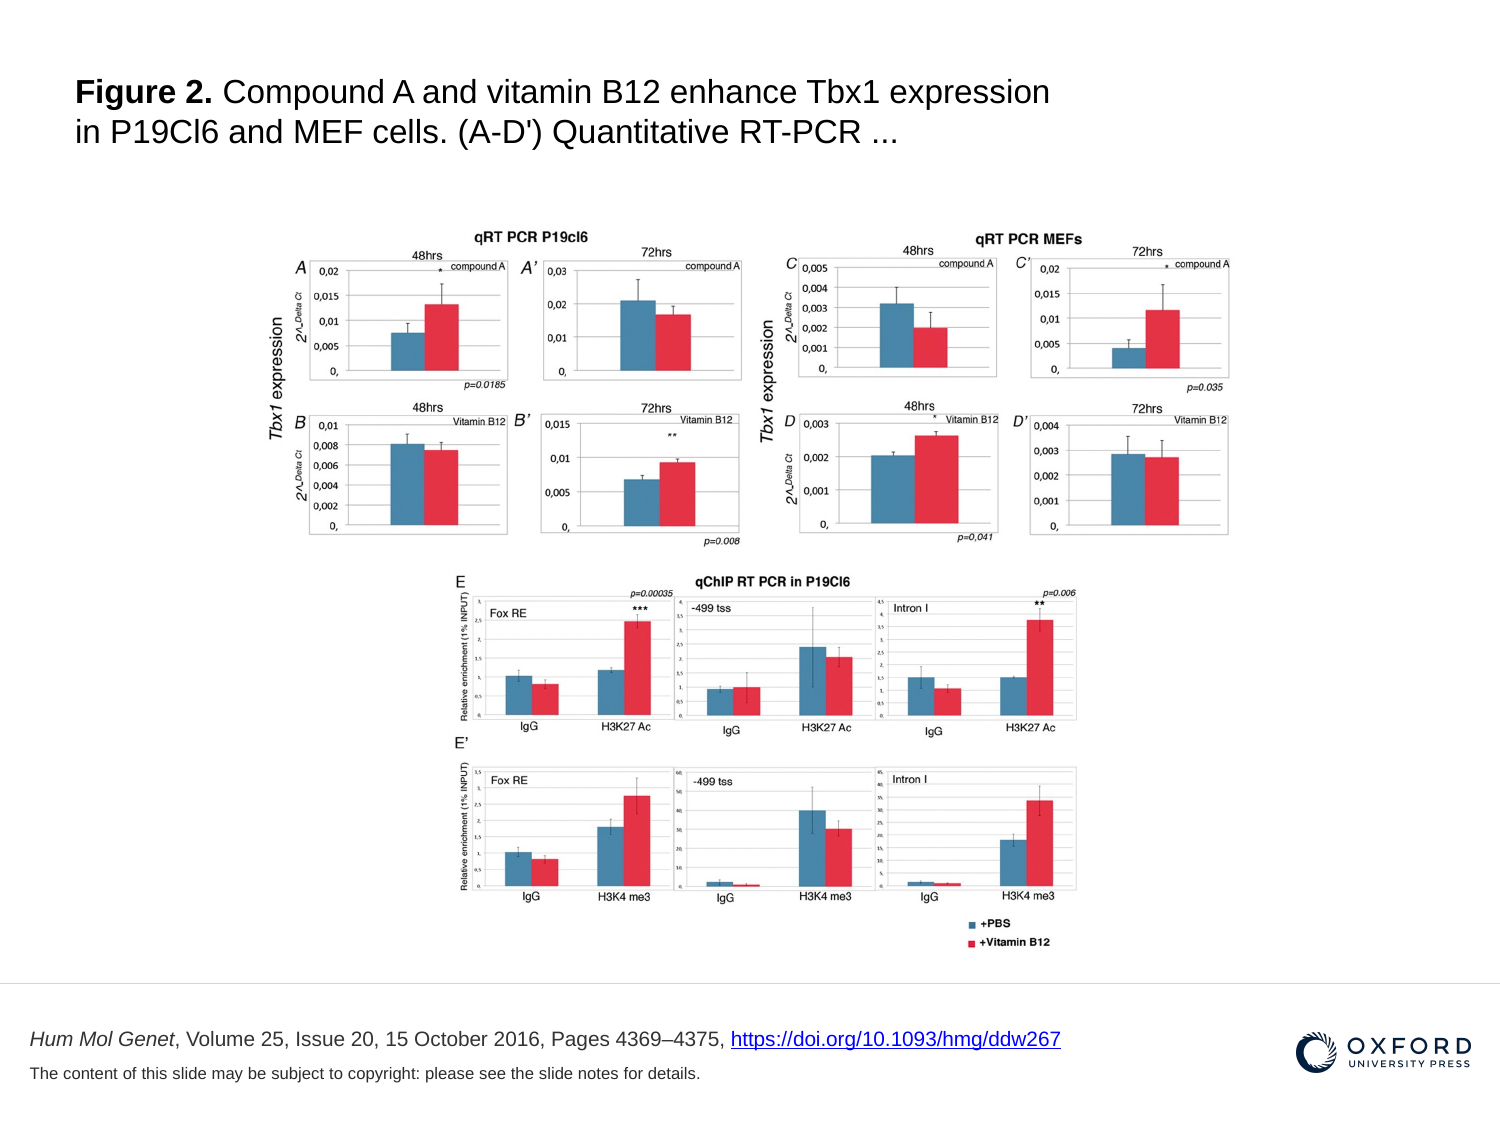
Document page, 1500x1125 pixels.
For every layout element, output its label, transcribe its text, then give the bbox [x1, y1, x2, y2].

title Figure 2. Compound A and vitamin B12 enhance Tbx1 expression in P19Cl6 and MEF cells. (A-D') Quantitative RT-PCR ... [75, 69, 1078, 171]
picture [1296, 1032, 1471, 1073]
footer Hum Mol Genet, Volume 25, Issue 20, 15 October 2016, Pages 4369–4375, https://doi.org/10.1093/hmg/ddw267 The content of this slide may be subject to copyright: please see the slide notes for details. [0, 983, 1260, 1125]
picture [264, 224, 1235, 957]
